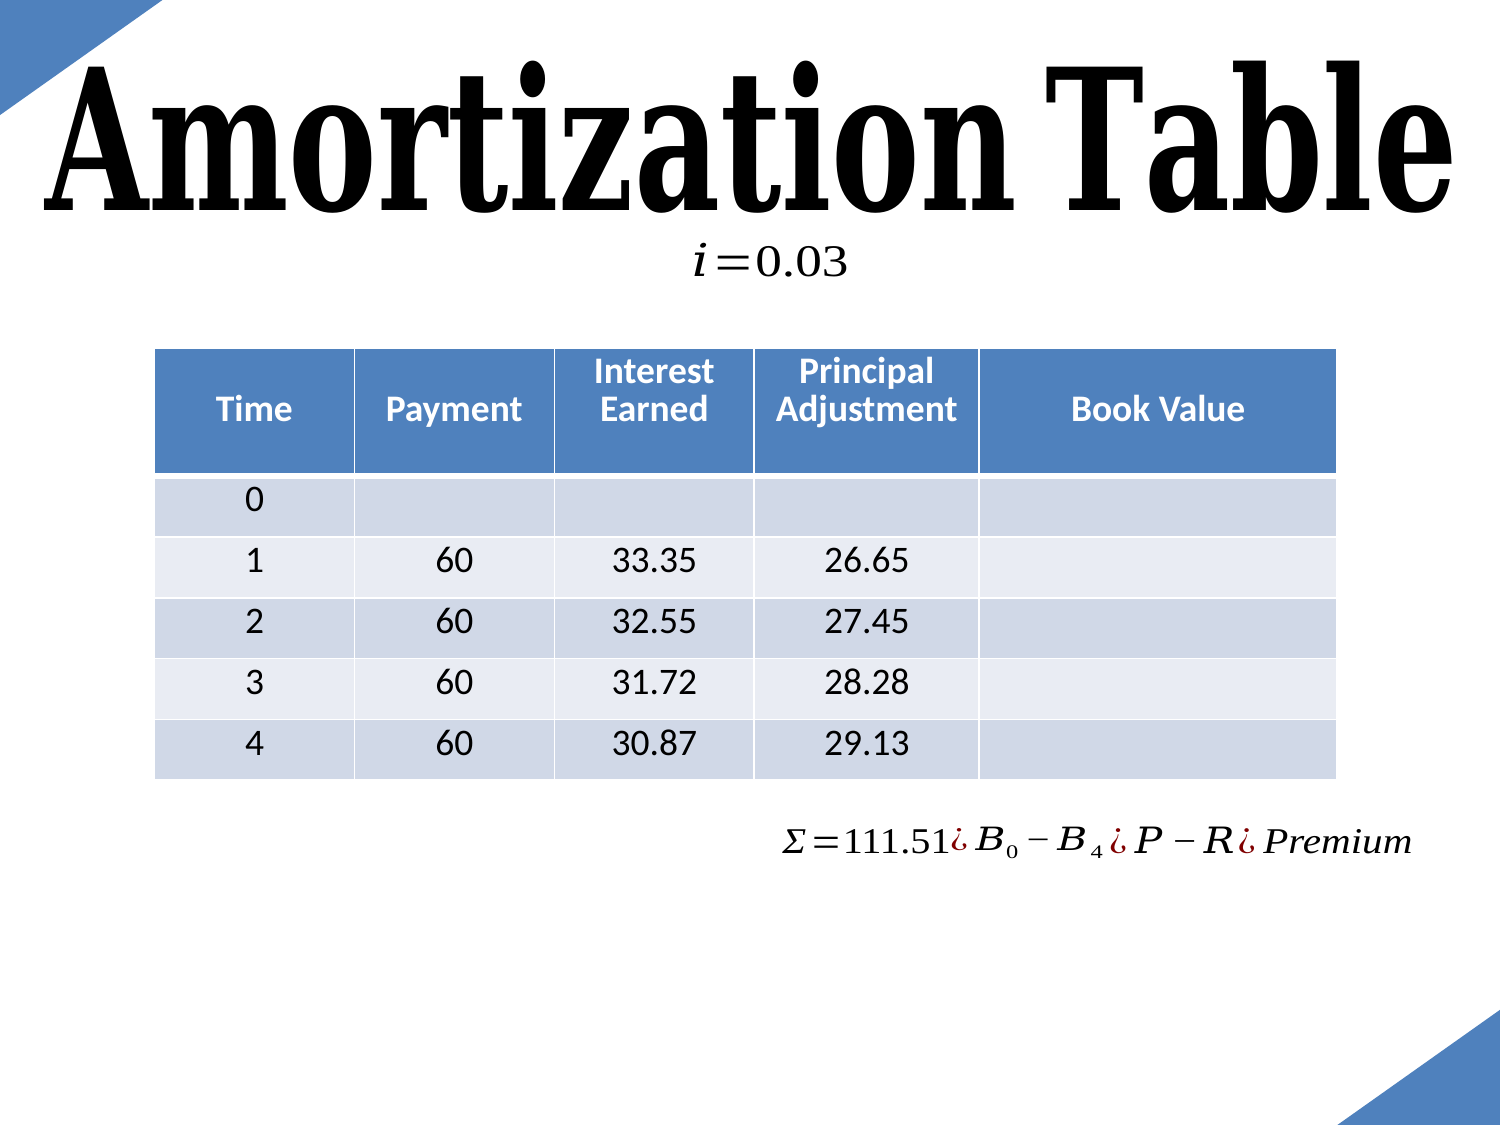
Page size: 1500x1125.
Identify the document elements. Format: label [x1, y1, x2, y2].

text_box [317, 106, 1500, 294]
text_box [45, 245, 1388, 1062]
